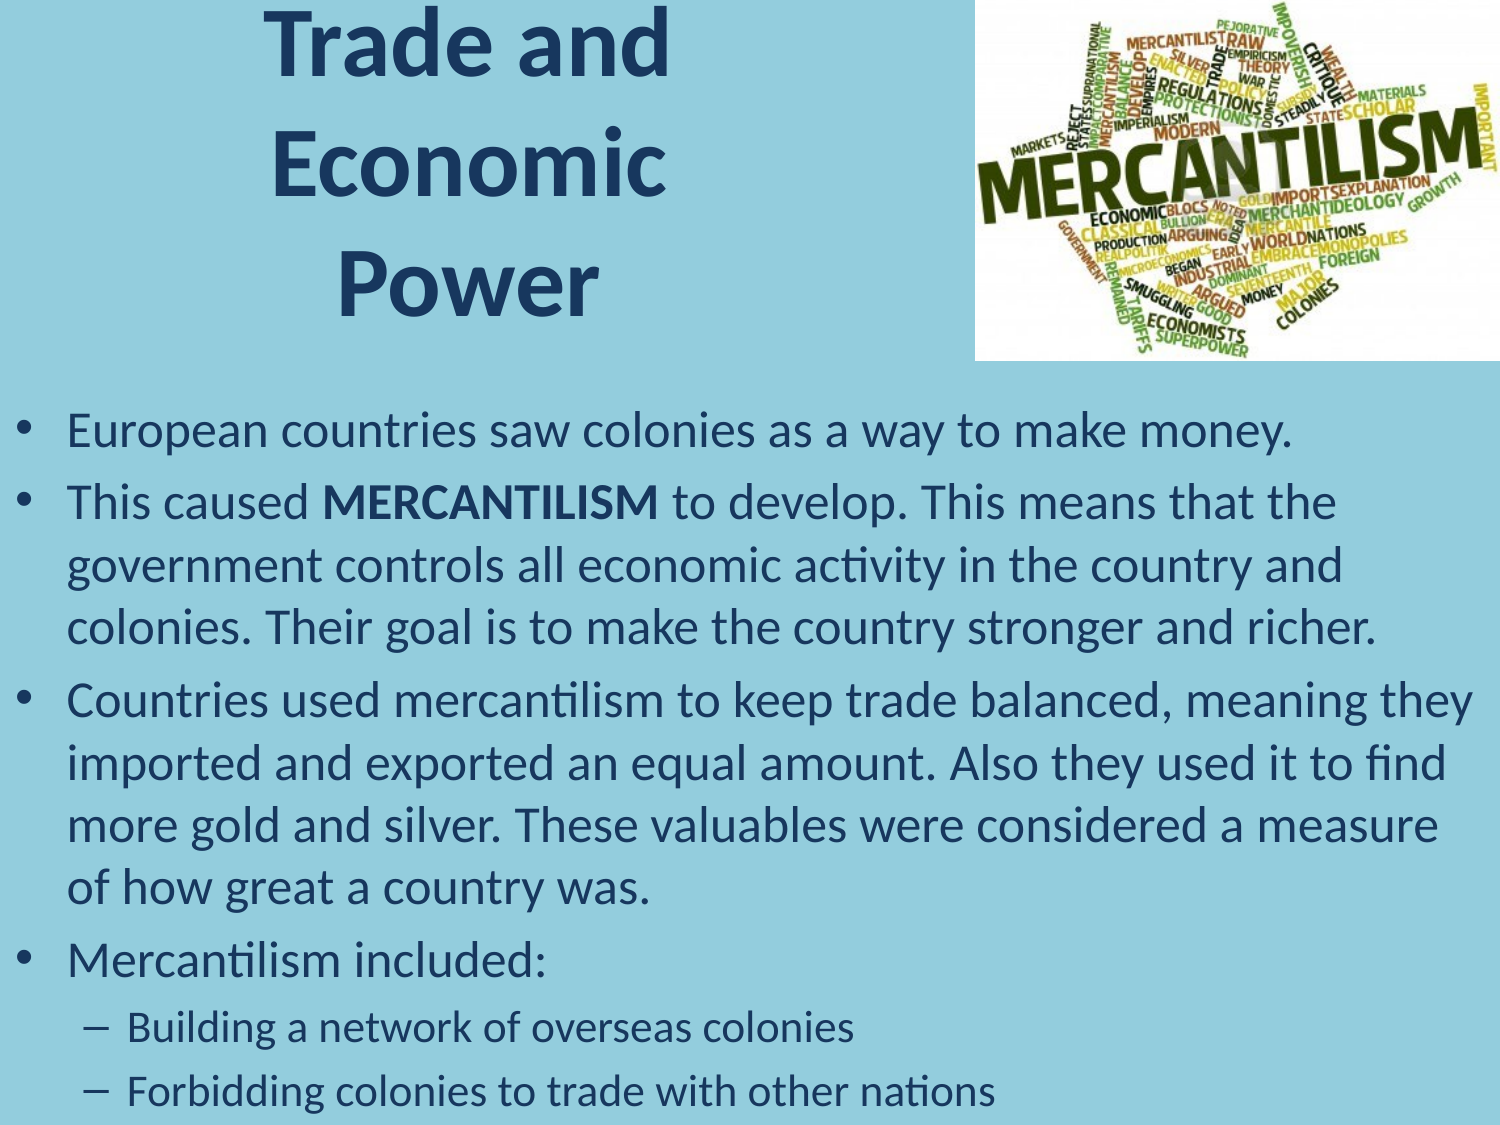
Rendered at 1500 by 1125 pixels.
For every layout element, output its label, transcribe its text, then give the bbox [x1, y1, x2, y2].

list European countries saw colonies as a way to make money. This caused MERCANTILISM to develop. This means that the government controls all economic activity in the country and colonies. Their goal is to make the country stronger and richer. Countries used mercantilism to keep trade balanced, meaning they imported and exported an equal amount. Also they used it to find more gold and silver. These valuables were considered a measure of how great a country was. Mercantilism included: Building a network of overseas colonies Forbidding colonies to trade with other nations [0, 387, 1500, 1125]
title Trade and Economic Power [150, 62, 788, 250]
picture [974, 0, 1500, 362]
